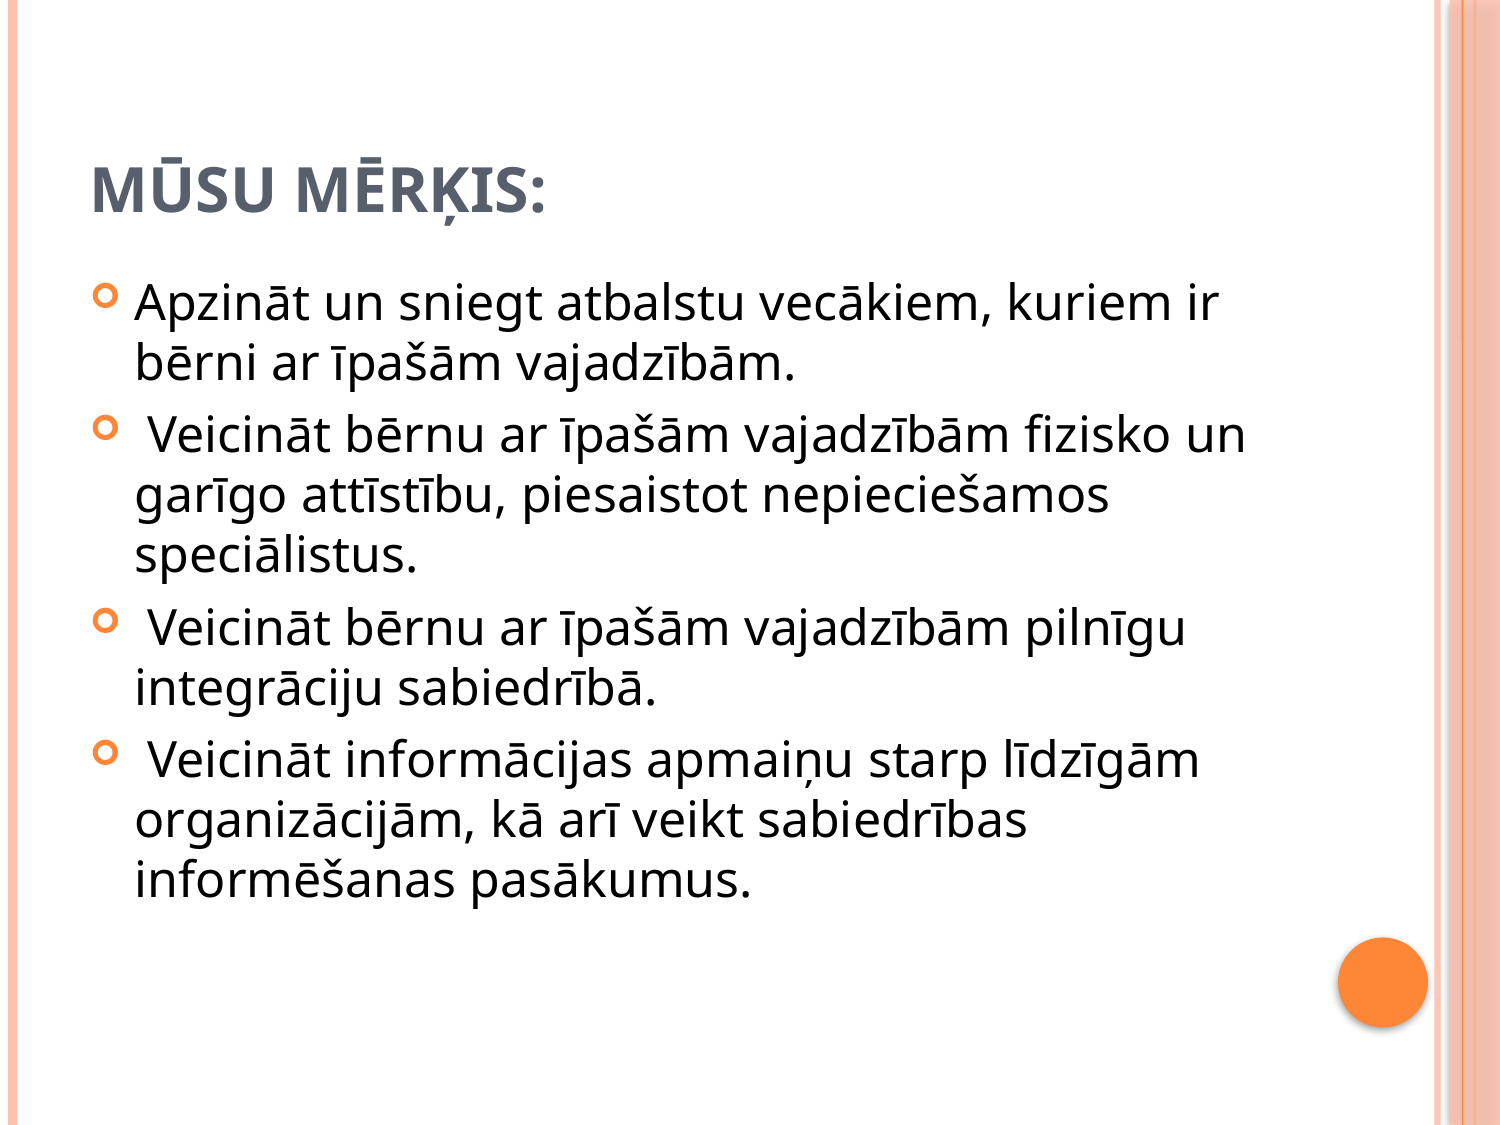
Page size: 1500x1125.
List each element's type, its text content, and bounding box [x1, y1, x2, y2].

list Apzināt un sniegt atbalstu vecākiem, kuriem ir bērni ar īpašām vajadzībām. Veicināt bērnu ar īpašām vajadzībām fizisko un garīgo attīstību, piesaistot nepieciešamos speciālistus. Veicināt bērnu ar īpašām vajadzībām pilnīgu integrāciju sabiedrībā. Veicināt informācijas apmaiņu starp līdzīgām organizācijām, kā arī veikt sabiedrības informēšanas pasākumus. [75, 262, 1300, 1062]
title Mūsu mērķis: [75, 45, 1300, 233]
